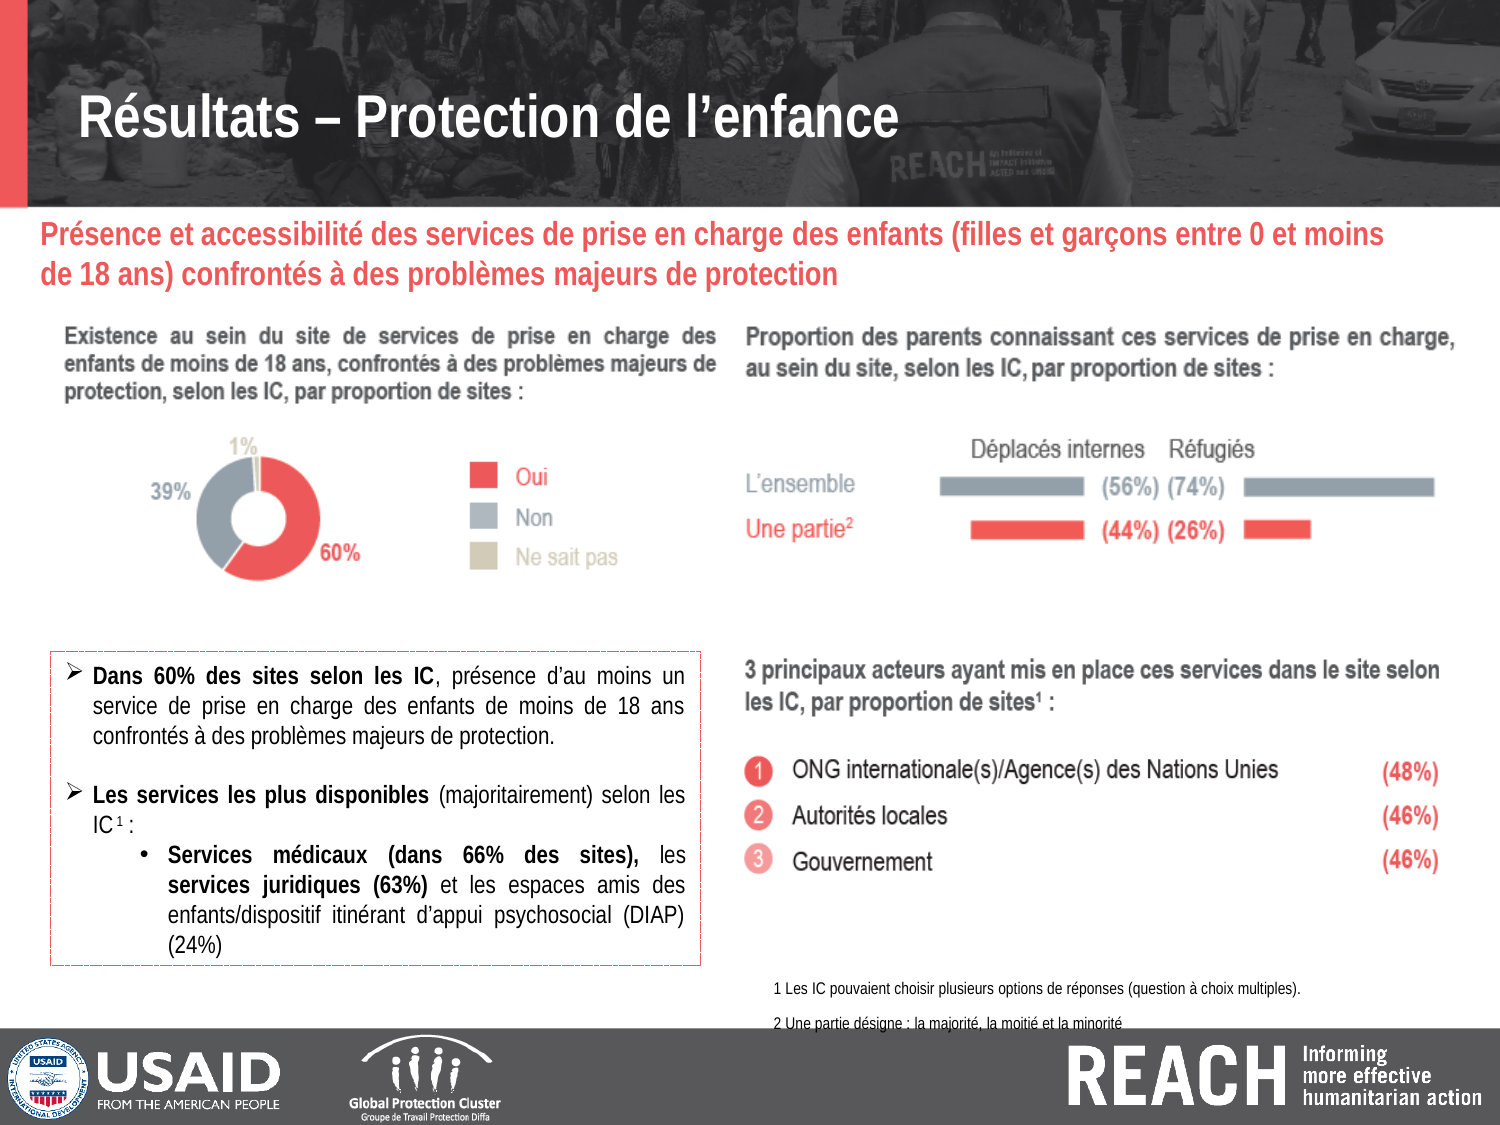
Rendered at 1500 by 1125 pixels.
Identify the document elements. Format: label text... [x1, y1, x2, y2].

title Résultats – Protection de l’enfance [63, 43, 1391, 163]
picture [0, 1029, 289, 1125]
subtitle Présence et accessibilité des services de prise en charge des enfants (filles et garçons entre 0 et moins de 18 ans) confrontés à des problèmes majeurs de protection [25, 204, 1421, 317]
text_box Dans 60% des sites selon les IC, présence d’au moins un service de prise en charge des enfants de moins de 18 ans confrontés à des problèmes majeurs de protection. Les services les plus disponibles (majoritairement) selon les IC 1 : Services médicaux (dans 66% des sites), les services juridiques (63%) et les espaces amis des enfants/dispositif itinérant d’appui psychosocial (DIAP) (24%) [50, 651, 701, 966]
text_box 1 Les IC pouvaient choisir plusieurs options de réponses (question à choix multiples). 2 Une partie désigne : la majorité, la moitié et la minorité [759, 966, 1500, 1052]
picture [0, 0, 1500, 1028]
picture [1048, 1052, 1500, 1125]
picture [343, 1029, 517, 1125]
